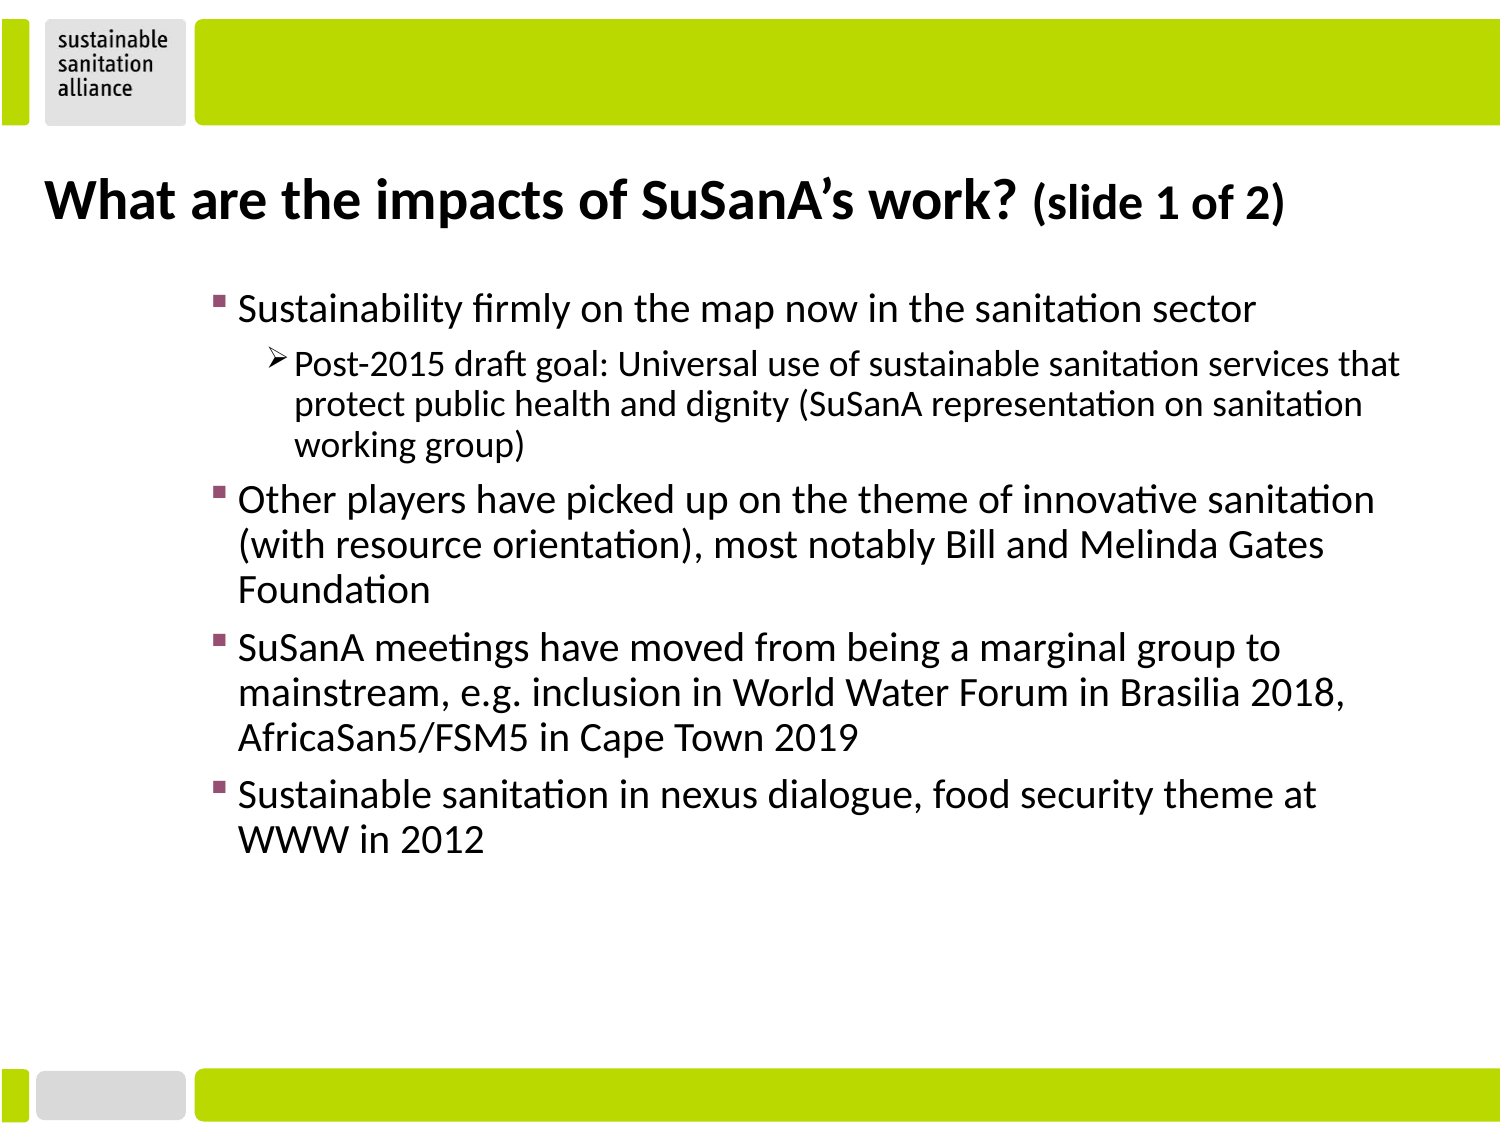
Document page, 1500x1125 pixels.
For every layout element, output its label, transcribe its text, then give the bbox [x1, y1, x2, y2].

list Sustainability firmly on the map now in the sanitation sector Post-2015 draft goal: Universal use of sustainable sanitation services that protect public health and dignity (SuSanA representation on sanitation working group) Other players have picked up on the theme of innovative sanitation (with resource orientation), most notably Bill and Melinda Gates Foundation SuSanA meetings have moved from being a marginal group to mainstream, e.g. inclusion in World Water Forum in Brasilia 2018, AfricaSan5/FSM5 in Cape Town 2019 Sustainable sanitation in nexus dialogue, food security theme at WWW in 2012 [194, 278, 1447, 1035]
picture [45, 19, 186, 126]
list What are the impacts of SuSanA’s work? (slide 1 of 2) [29, 148, 1495, 244]
